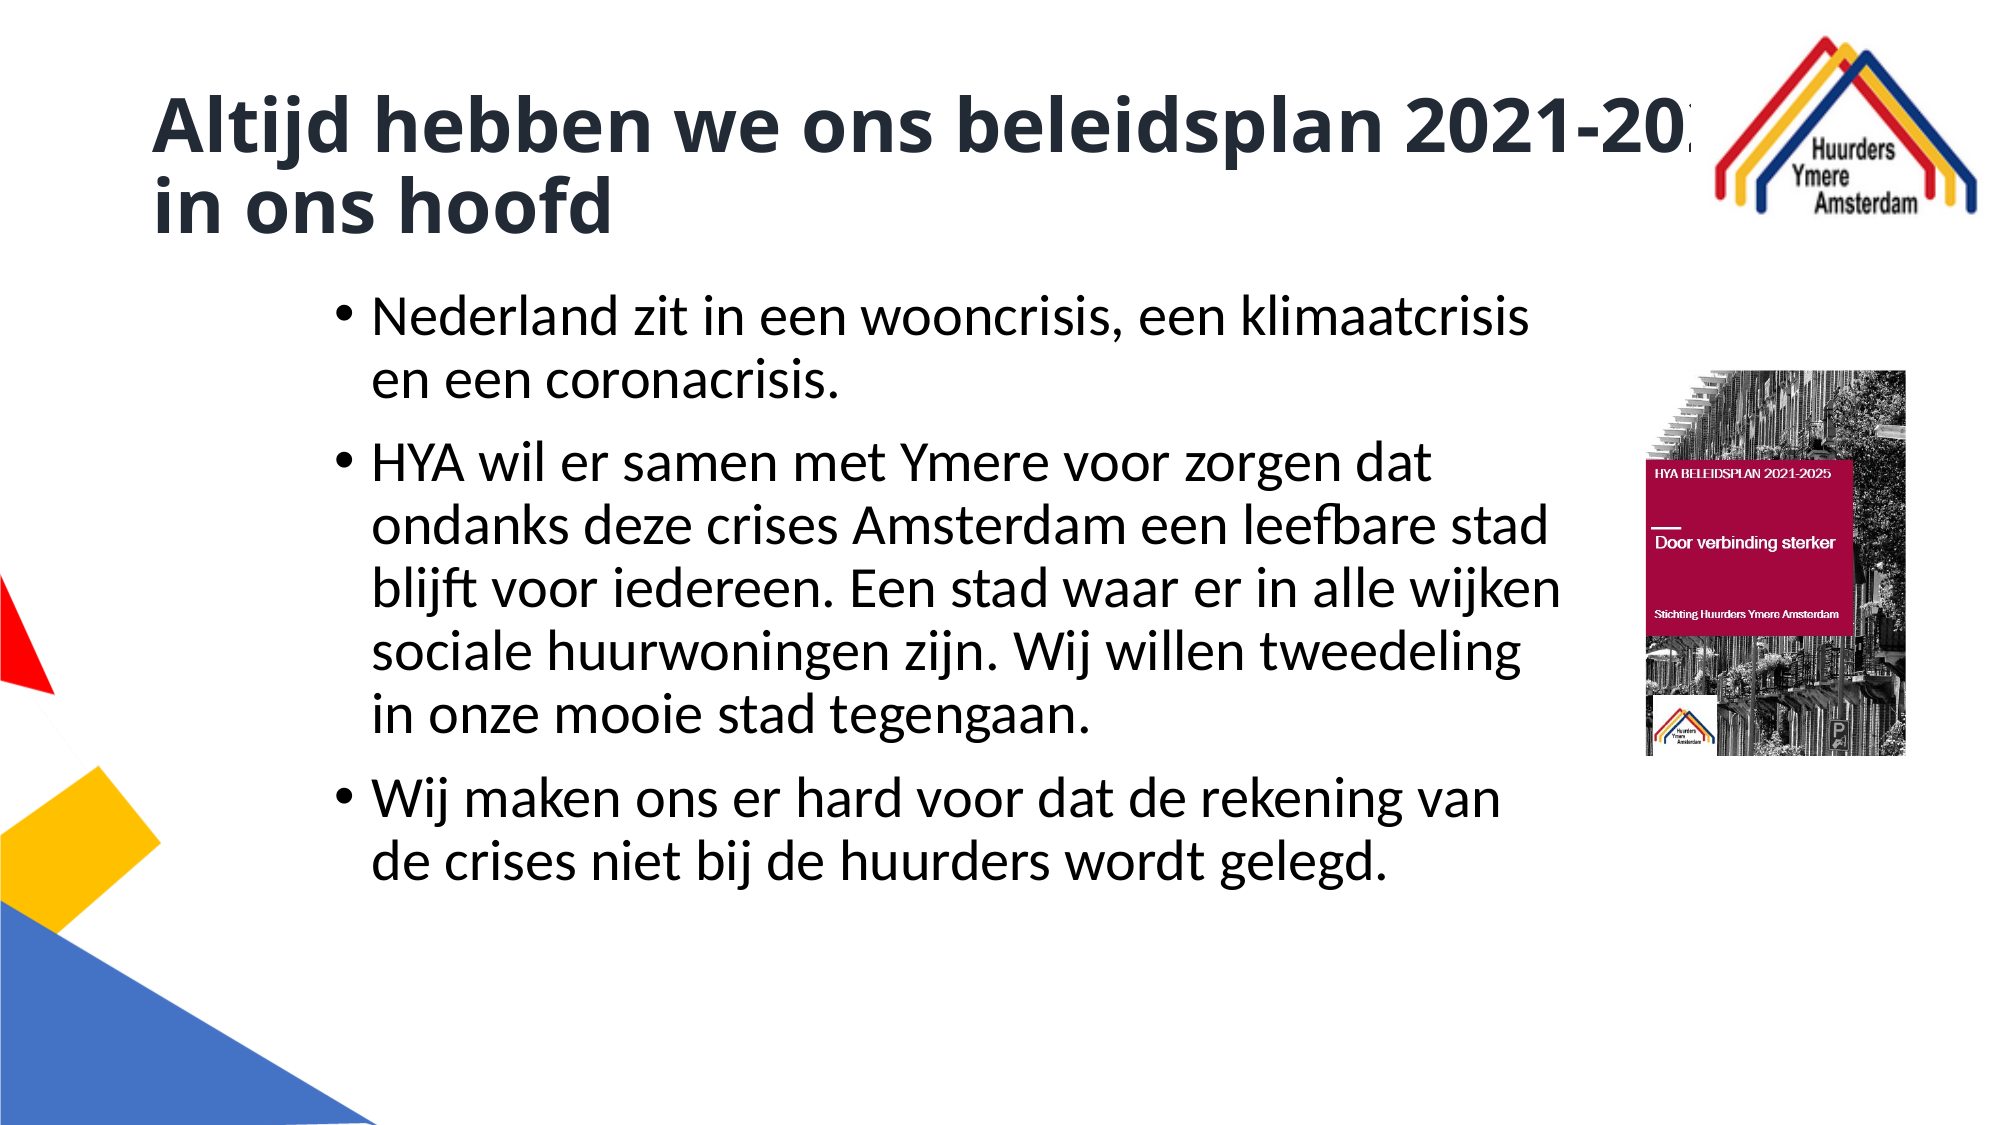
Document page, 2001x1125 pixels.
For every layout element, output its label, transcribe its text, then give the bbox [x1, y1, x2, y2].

title Altijd hebben we ons beleidsplan 2021-2025 in ons hoofd [413, 59, 1863, 278]
picture [1690, 24, 2000, 242]
text_box Nederland zit in een wooncrisis, een klimaatcrisis en een coronacrisis. HYA wil er samen met Ymere voor zorgen dat ondanks deze crises Amsterdam een leefbare stad blijft voor iedereen. Een stad waar er in alle wijken sociale huurwoningen zijn. Wij willen tweedeling in onze mooie stad tegengaan. Wij maken ons er hard voor dat de rekening van de crises niet bij de huurders wordt gelegd. [413, 277, 1587, 1014]
picture [1645, 369, 1906, 756]
picture [0, 0, 413, 1125]
